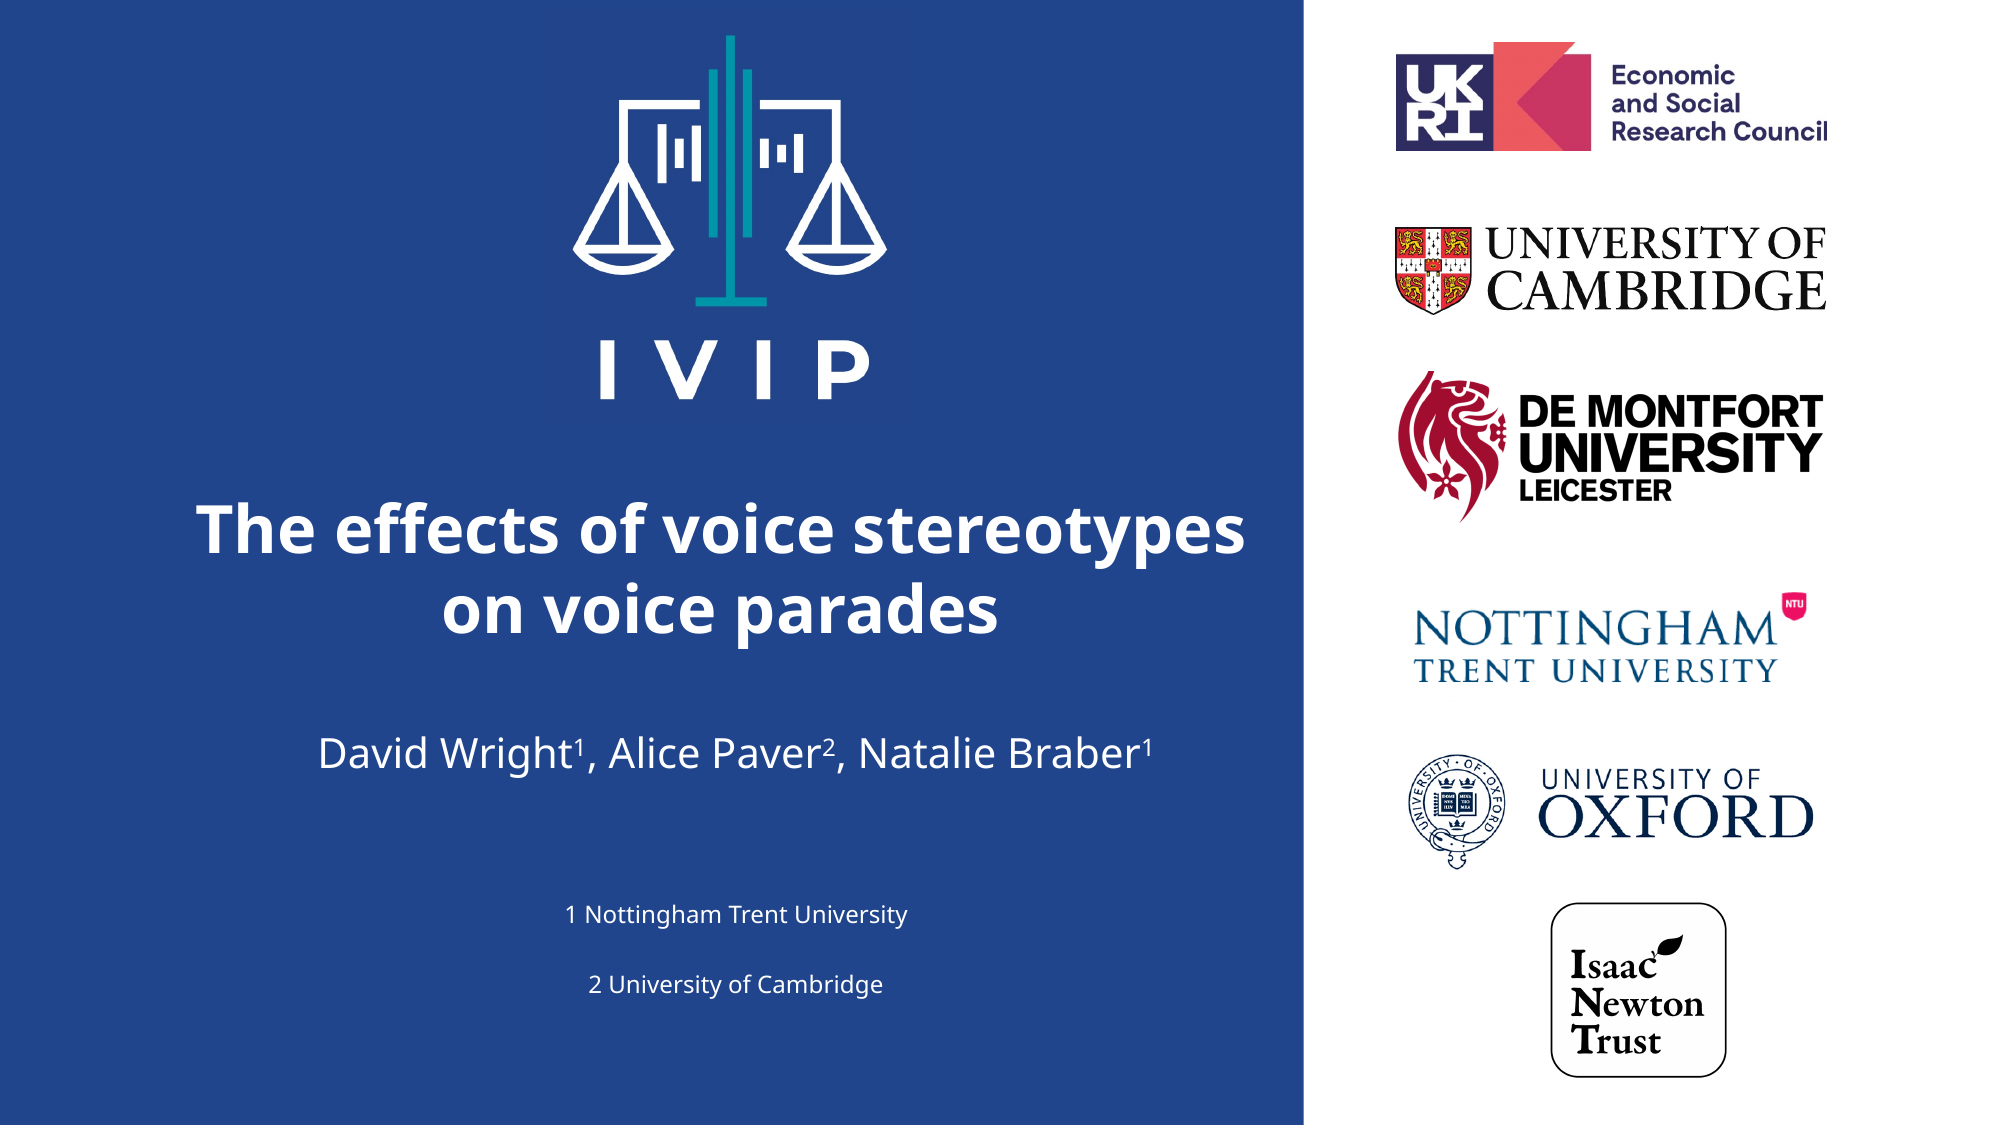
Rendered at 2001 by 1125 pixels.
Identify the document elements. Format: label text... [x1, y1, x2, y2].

picture [1529, 881, 1748, 1099]
subtitle David Wright1, Alice Paver2, Natalie Braber1 1 Nottingham Trent University 2 University of Cambridge [141, 702, 1331, 938]
title The effects of voice stereotypes on voice parades [154, 477, 1288, 648]
picture [1393, 566, 1826, 722]
picture [1395, 741, 1826, 878]
picture [548, 11, 911, 423]
picture [1395, 371, 1826, 523]
picture [1395, 226, 1826, 315]
picture [1396, 42, 1827, 151]
